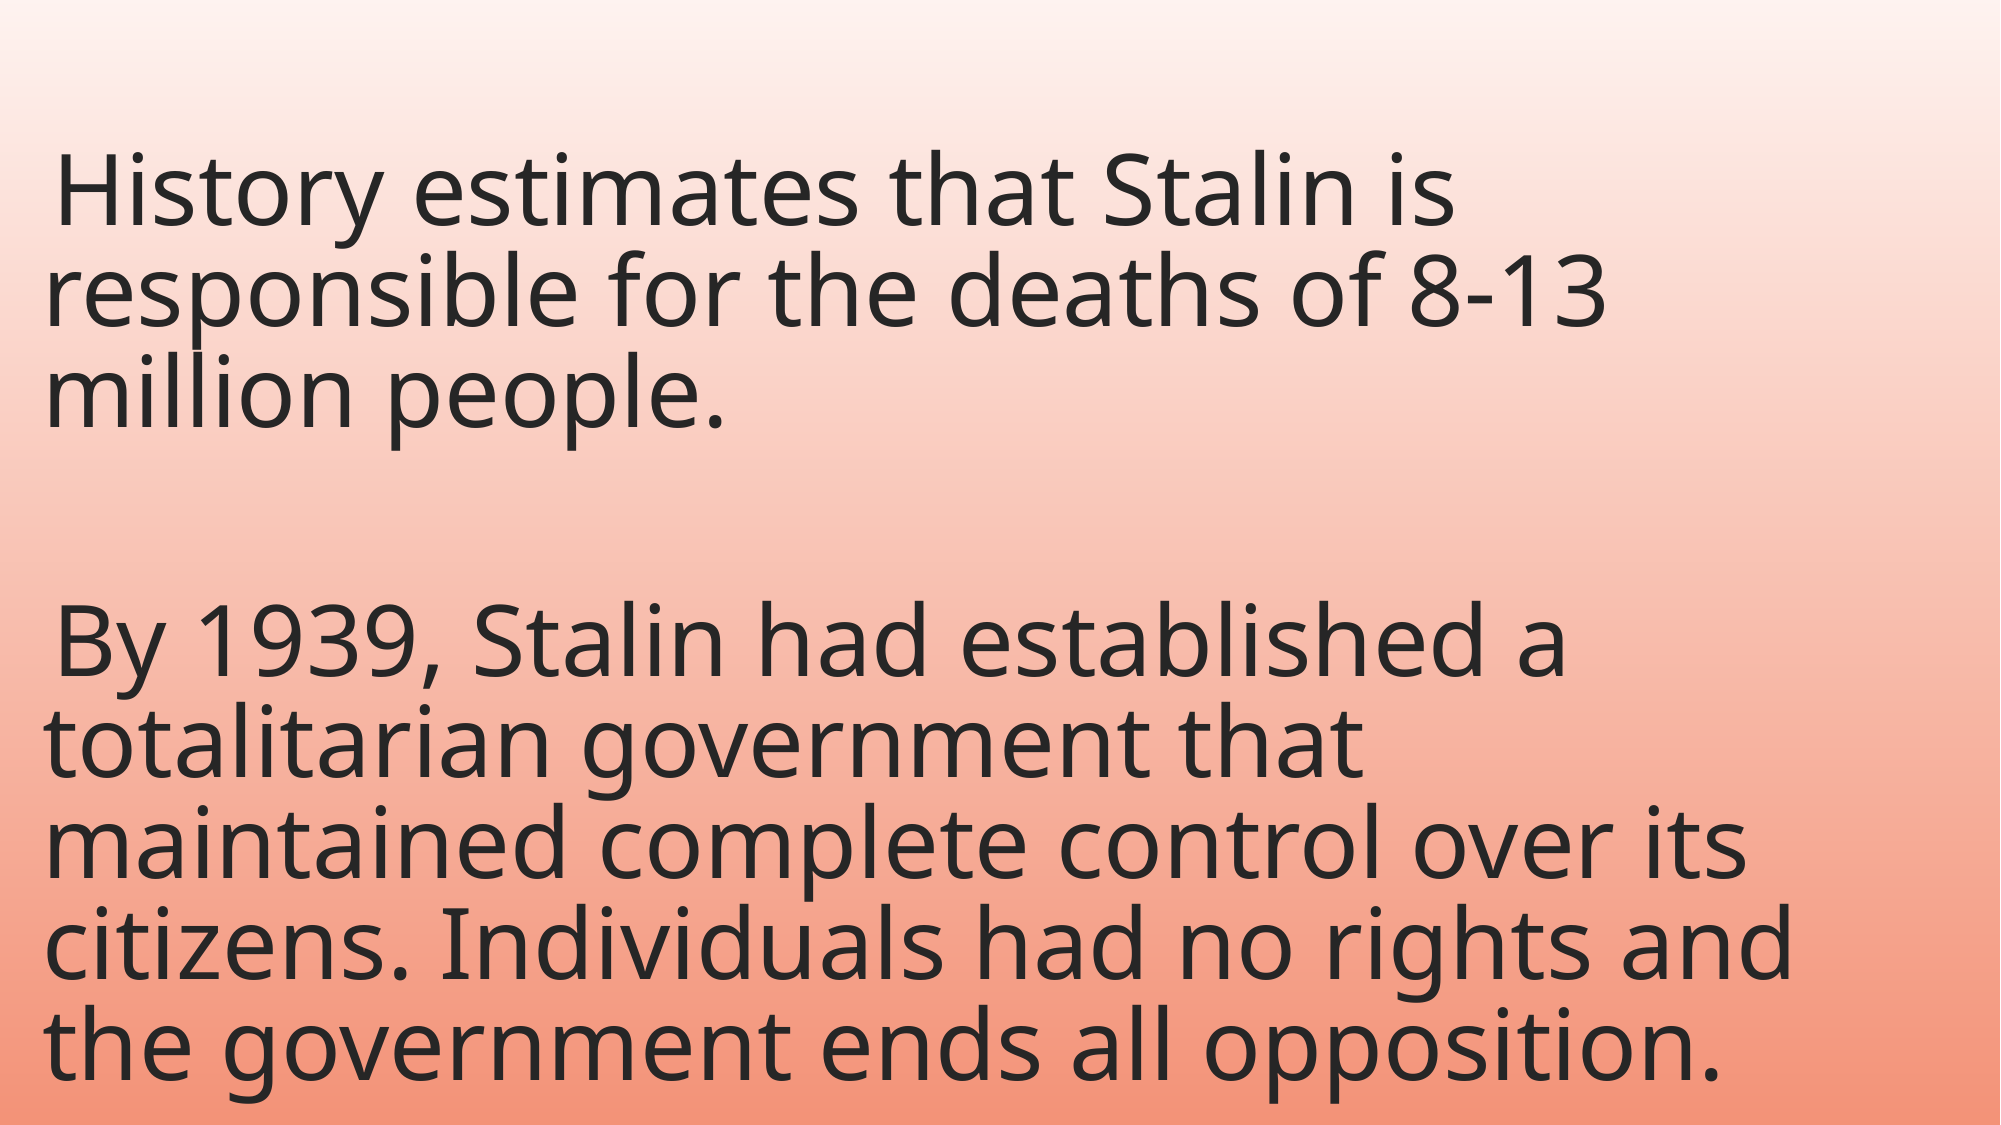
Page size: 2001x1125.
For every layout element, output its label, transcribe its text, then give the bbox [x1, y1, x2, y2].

list History estimates that Stalin is responsible for the deaths of 8-13 million people. By 1939, Stalin had established a totalitarian government that maintained complete control over its citizens. Individuals had no rights and the government ends all opposition. [13, 136, 1876, 1109]
